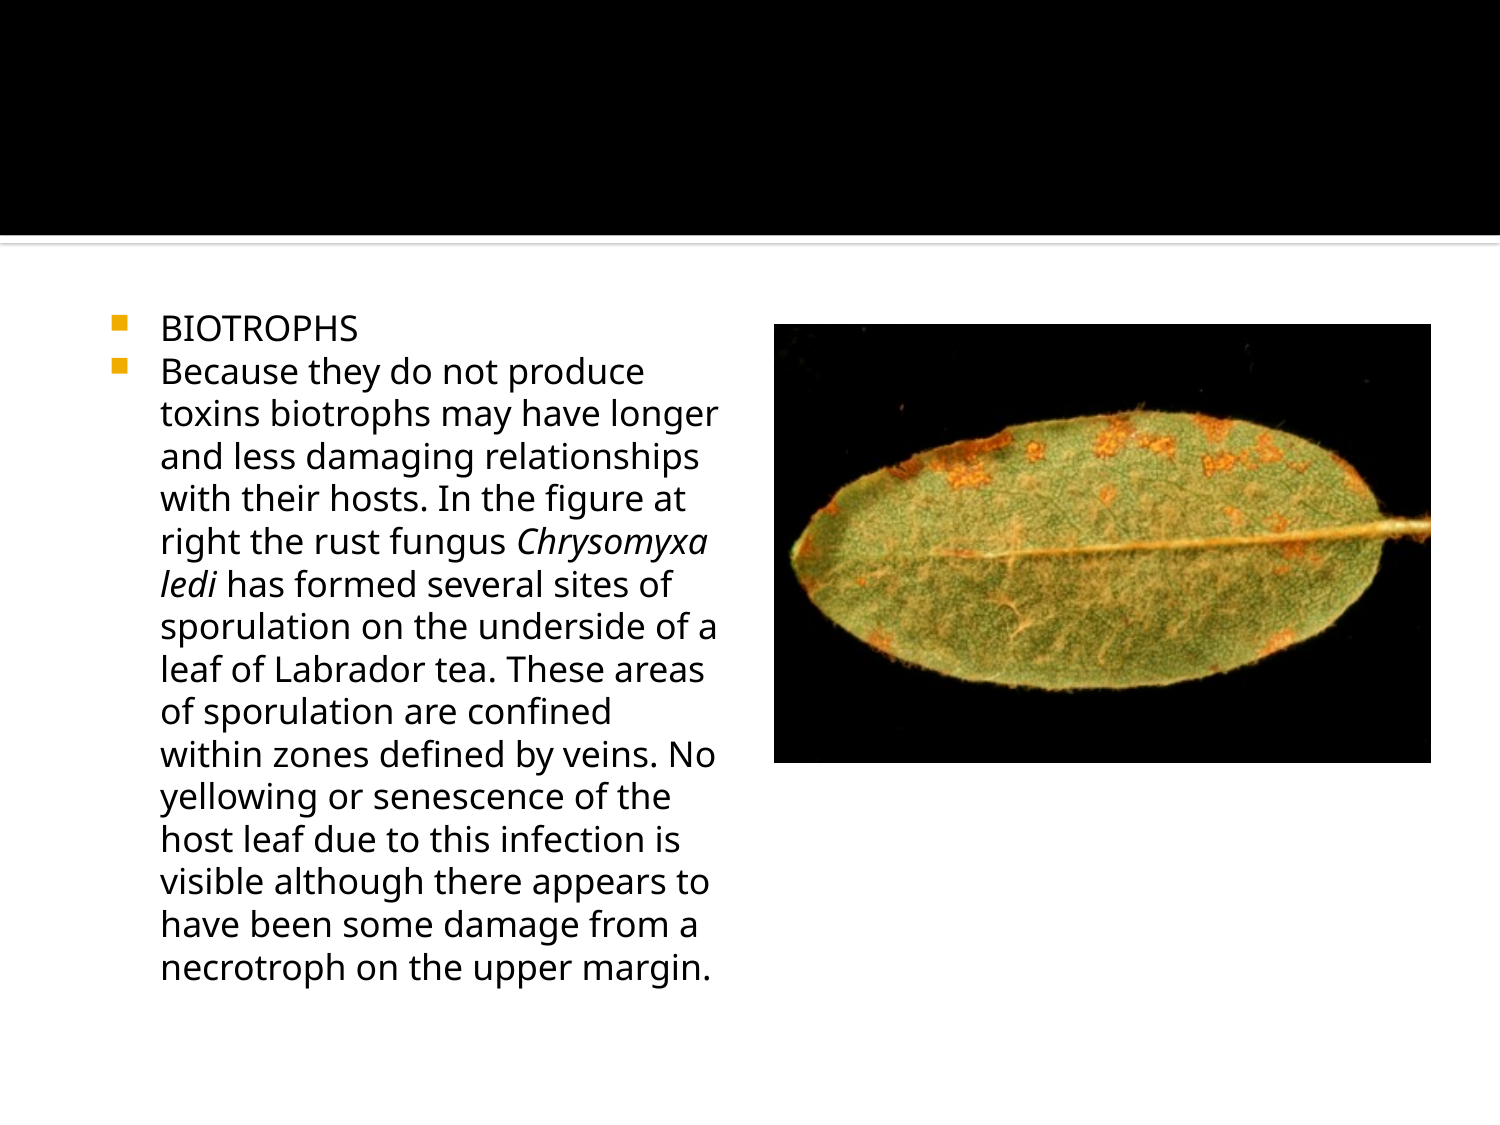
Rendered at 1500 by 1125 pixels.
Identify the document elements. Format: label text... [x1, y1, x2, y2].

list BIOTROPHS Because they do not produce toxins biotrophs may have longer and less damaging relationships with their hosts. In the figure at right the rust fungus Chrysomyxa ledi has formed several sites of sporulation on the underside of a leaf of Labrador tea. These areas of sporulation are confined within zones defined by veins. No yellowing or senescence of the host leaf due to this infection is visible although there appears to have been some damage from a necrotroph on the upper margin. [75, 291, 738, 1050]
picture [774, 324, 1431, 763]
